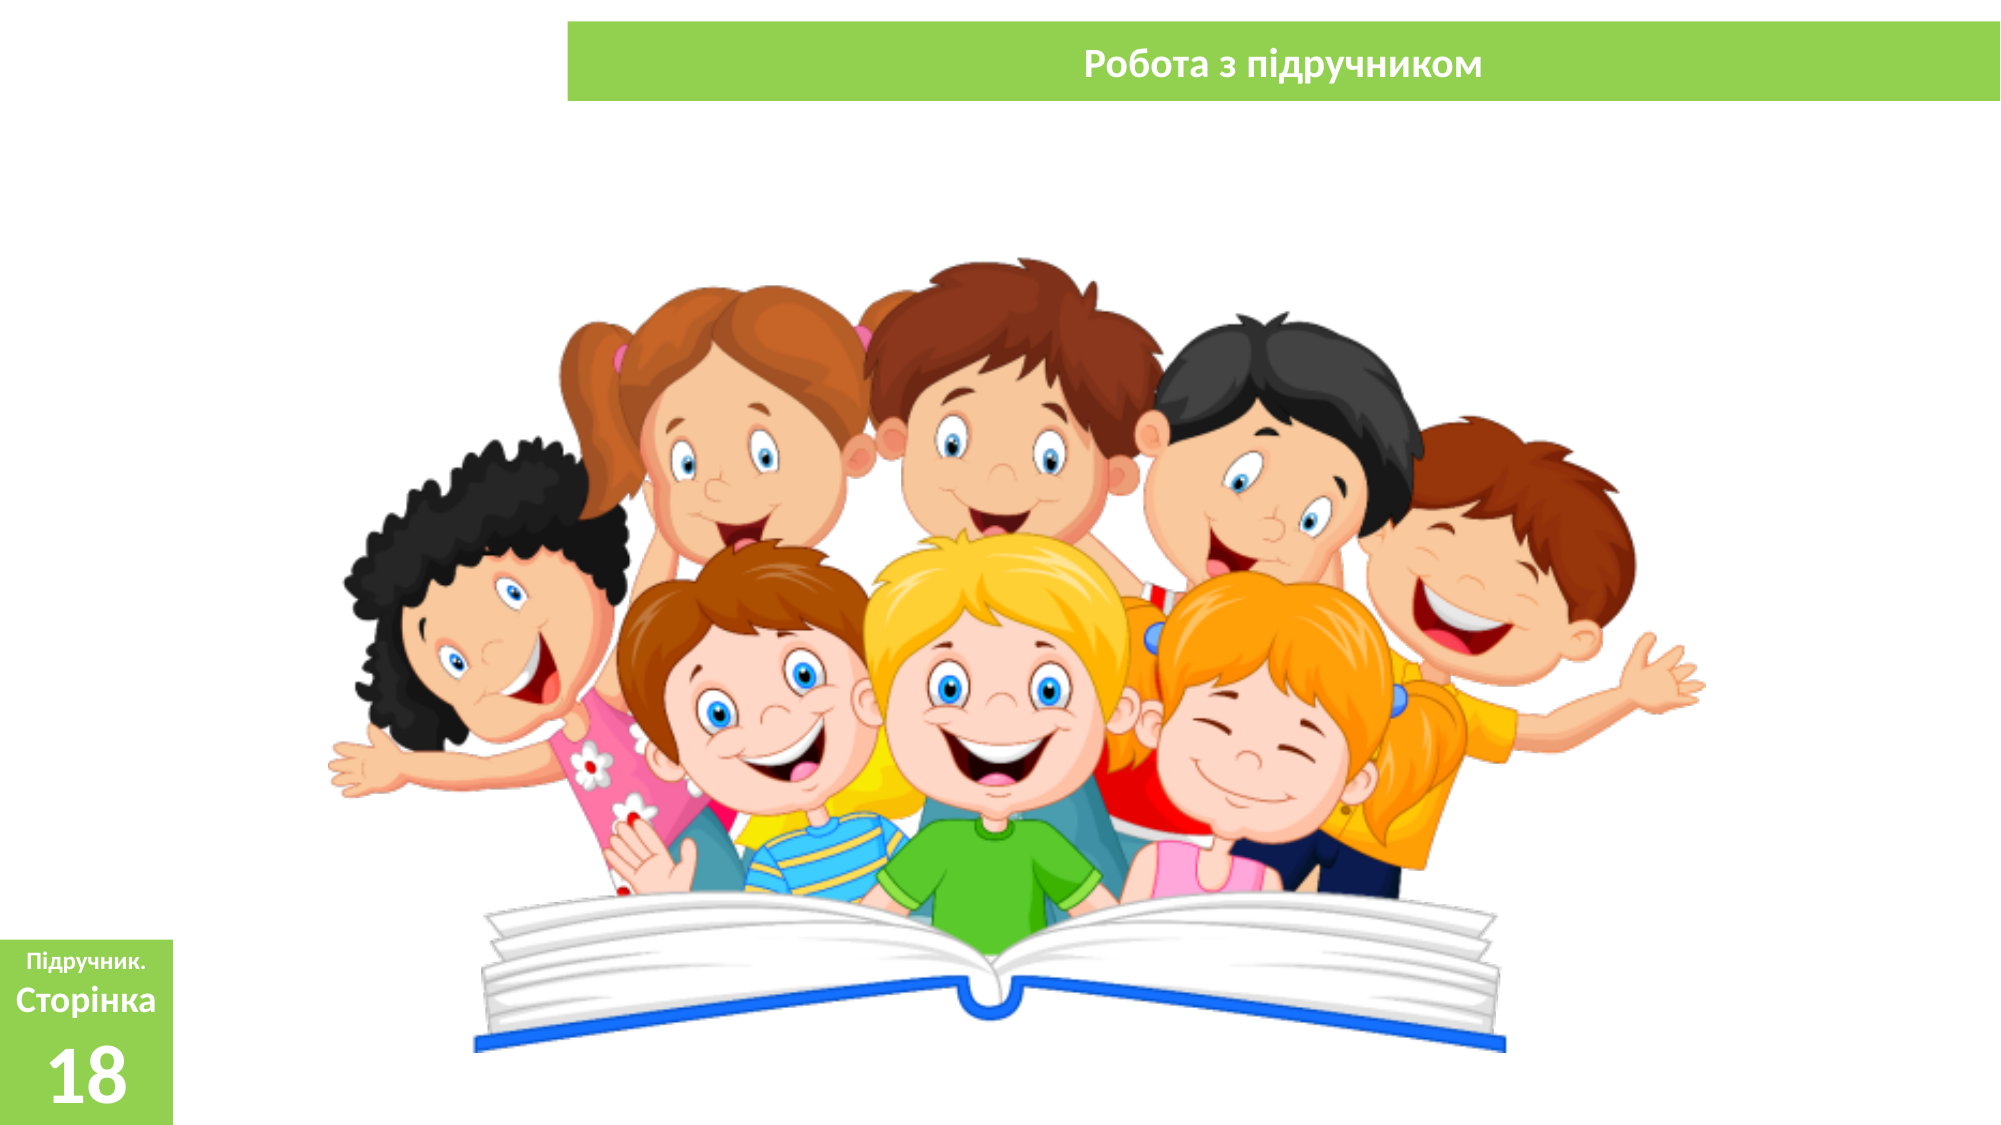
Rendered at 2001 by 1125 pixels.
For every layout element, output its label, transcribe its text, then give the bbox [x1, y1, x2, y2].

text_box Підручник. Сторінка 18 [0, 938, 174, 1125]
picture [328, 252, 1706, 1053]
text_box Робота з підручником [566, 20, 2000, 102]
